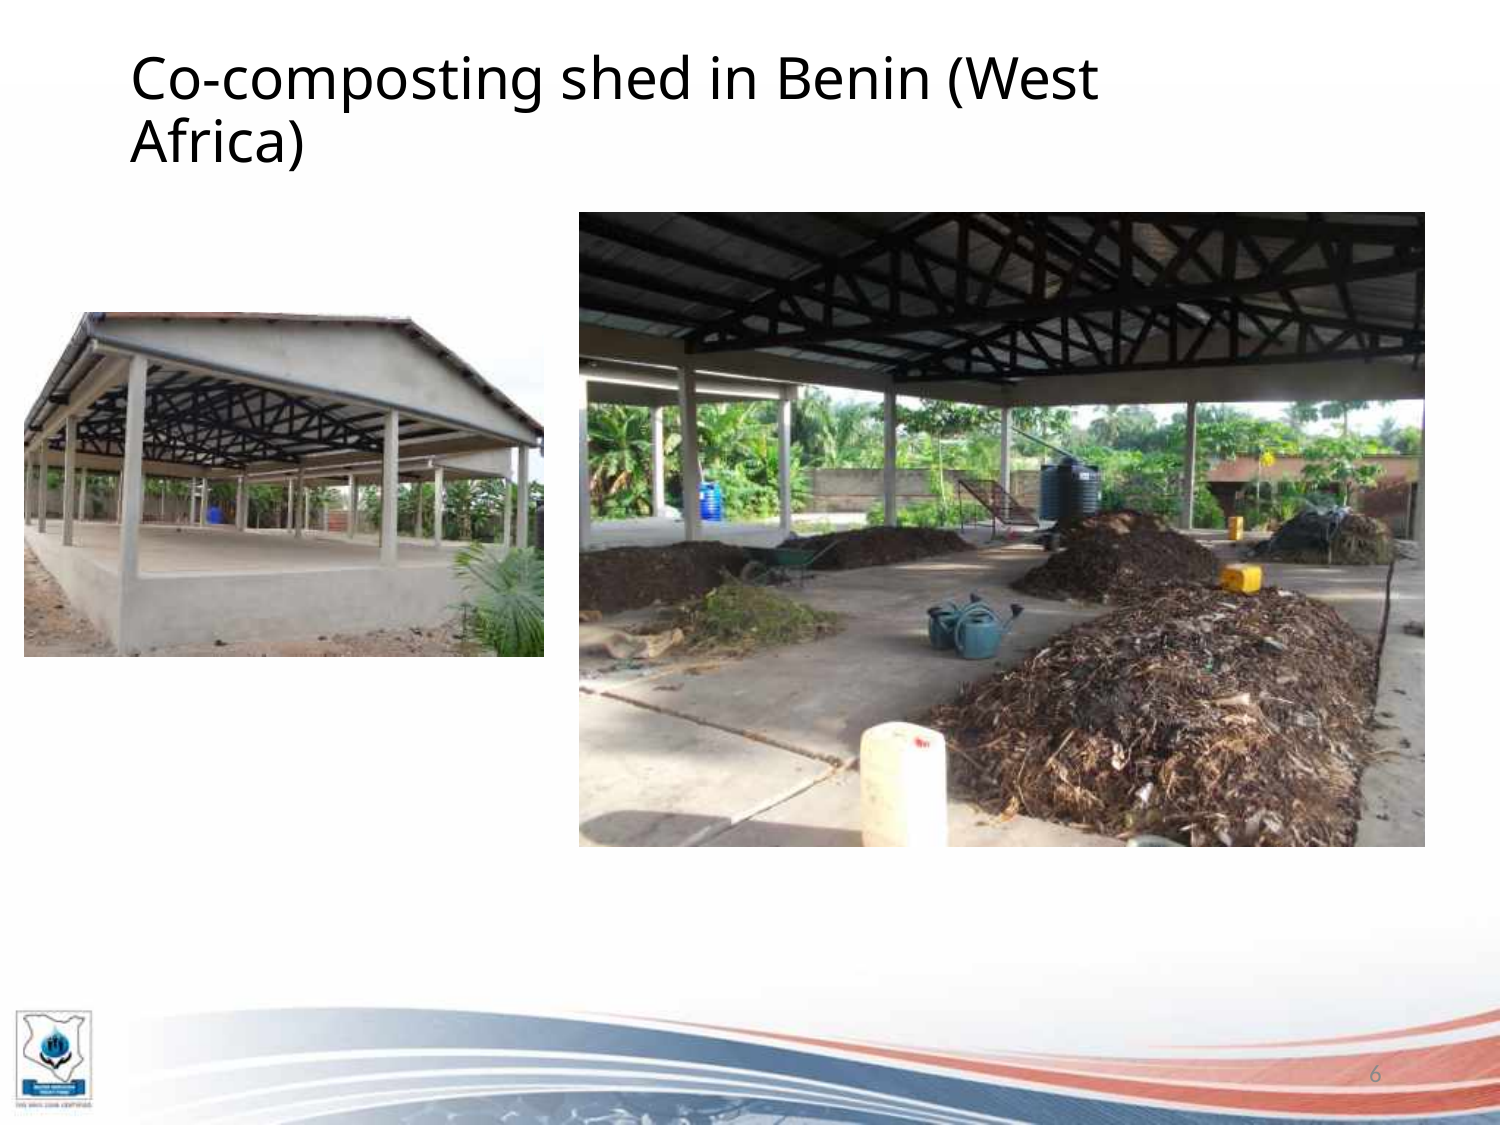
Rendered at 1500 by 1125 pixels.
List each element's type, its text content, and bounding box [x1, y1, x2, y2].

picture [0, 84, 1500, 1125]
slide_number 6 [1059, 1042, 1397, 1103]
title Co-composting shed in Benin (West Africa) [115, 37, 1213, 188]
